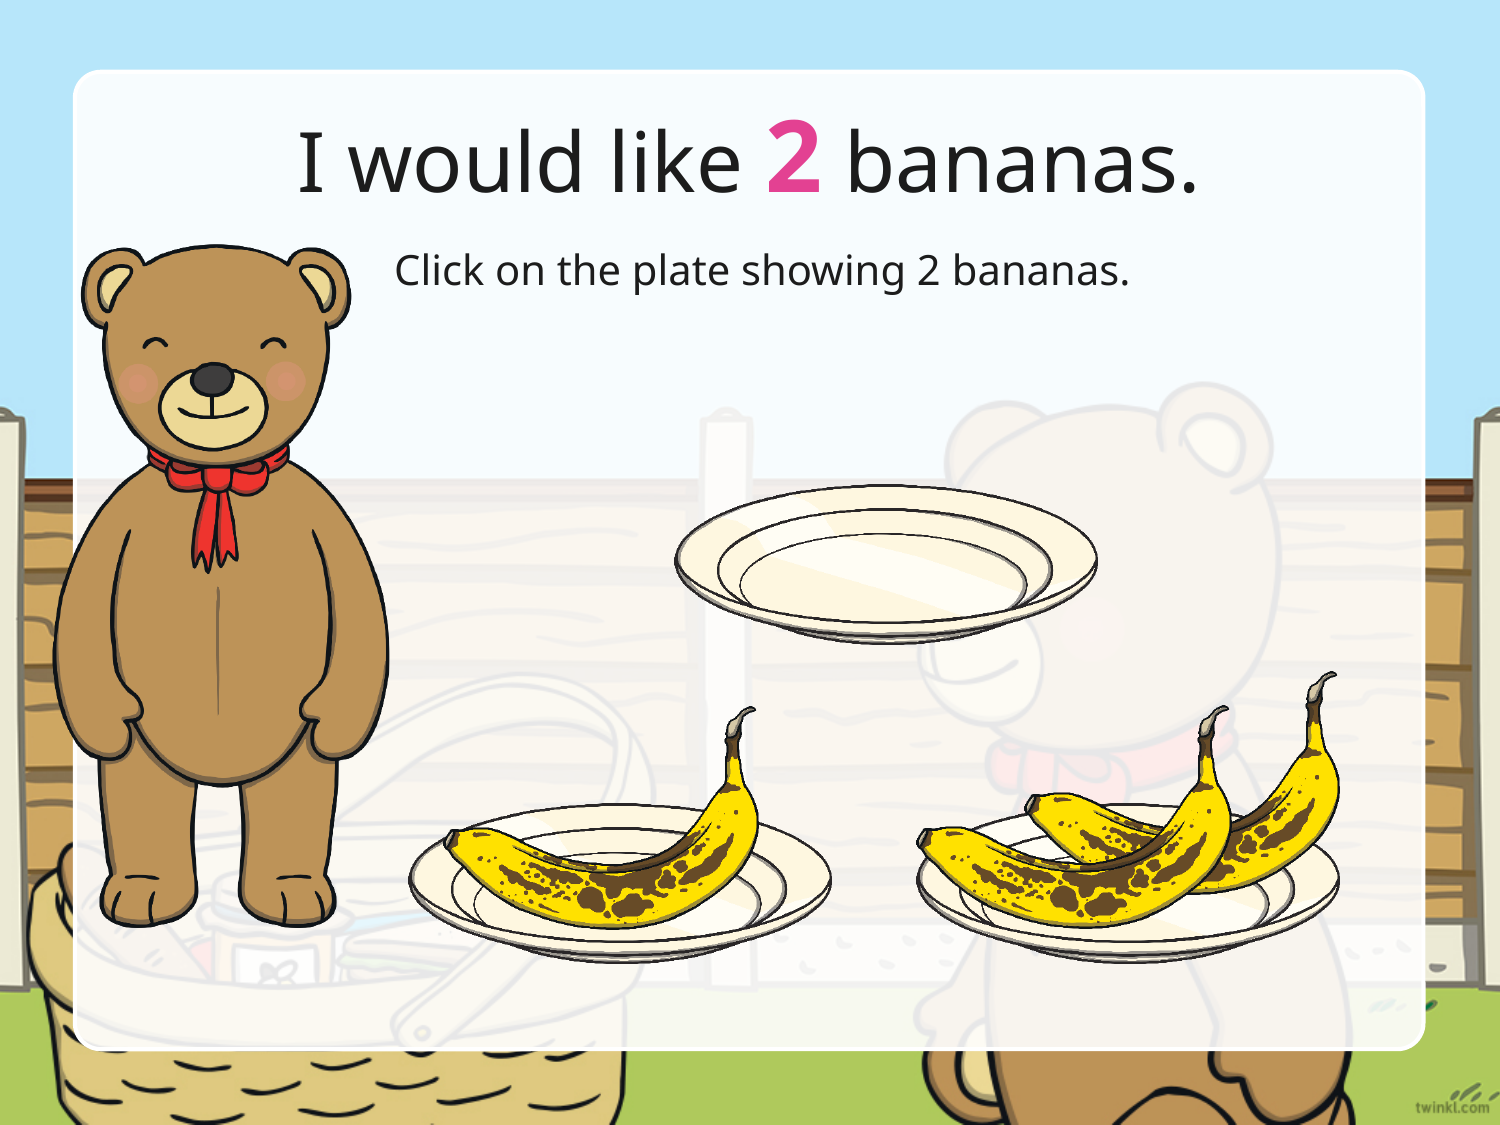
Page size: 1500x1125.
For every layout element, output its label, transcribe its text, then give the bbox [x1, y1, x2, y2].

picture [0, 0, 1500, 1125]
title I would like 2 bananas. [73, 76, 1426, 241]
text_box Click on the plate showing 2 bananas. [91, 240, 1437, 303]
